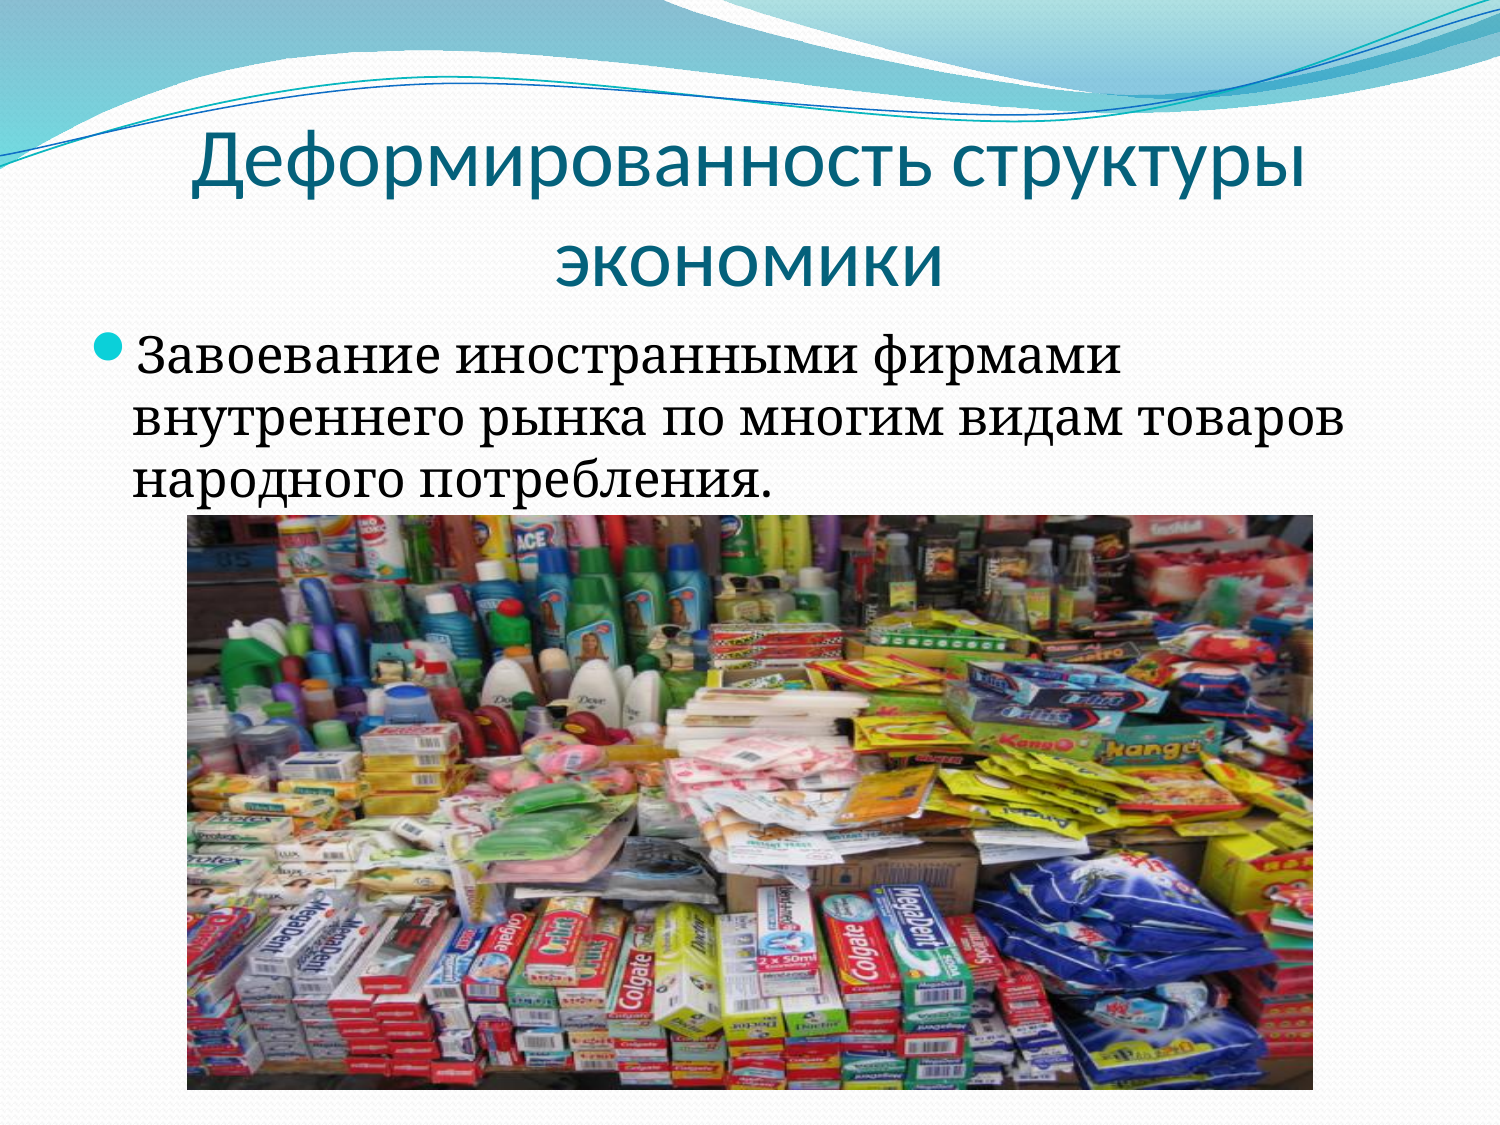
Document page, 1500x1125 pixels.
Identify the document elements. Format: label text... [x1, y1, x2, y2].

title Деформированность структуры экономики [75, 115, 1425, 303]
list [187, 515, 1313, 1091]
list Завоевание иностранными фирмами внутреннего рынка по многим видам товаров народного потребления. [75, 314, 1442, 516]
